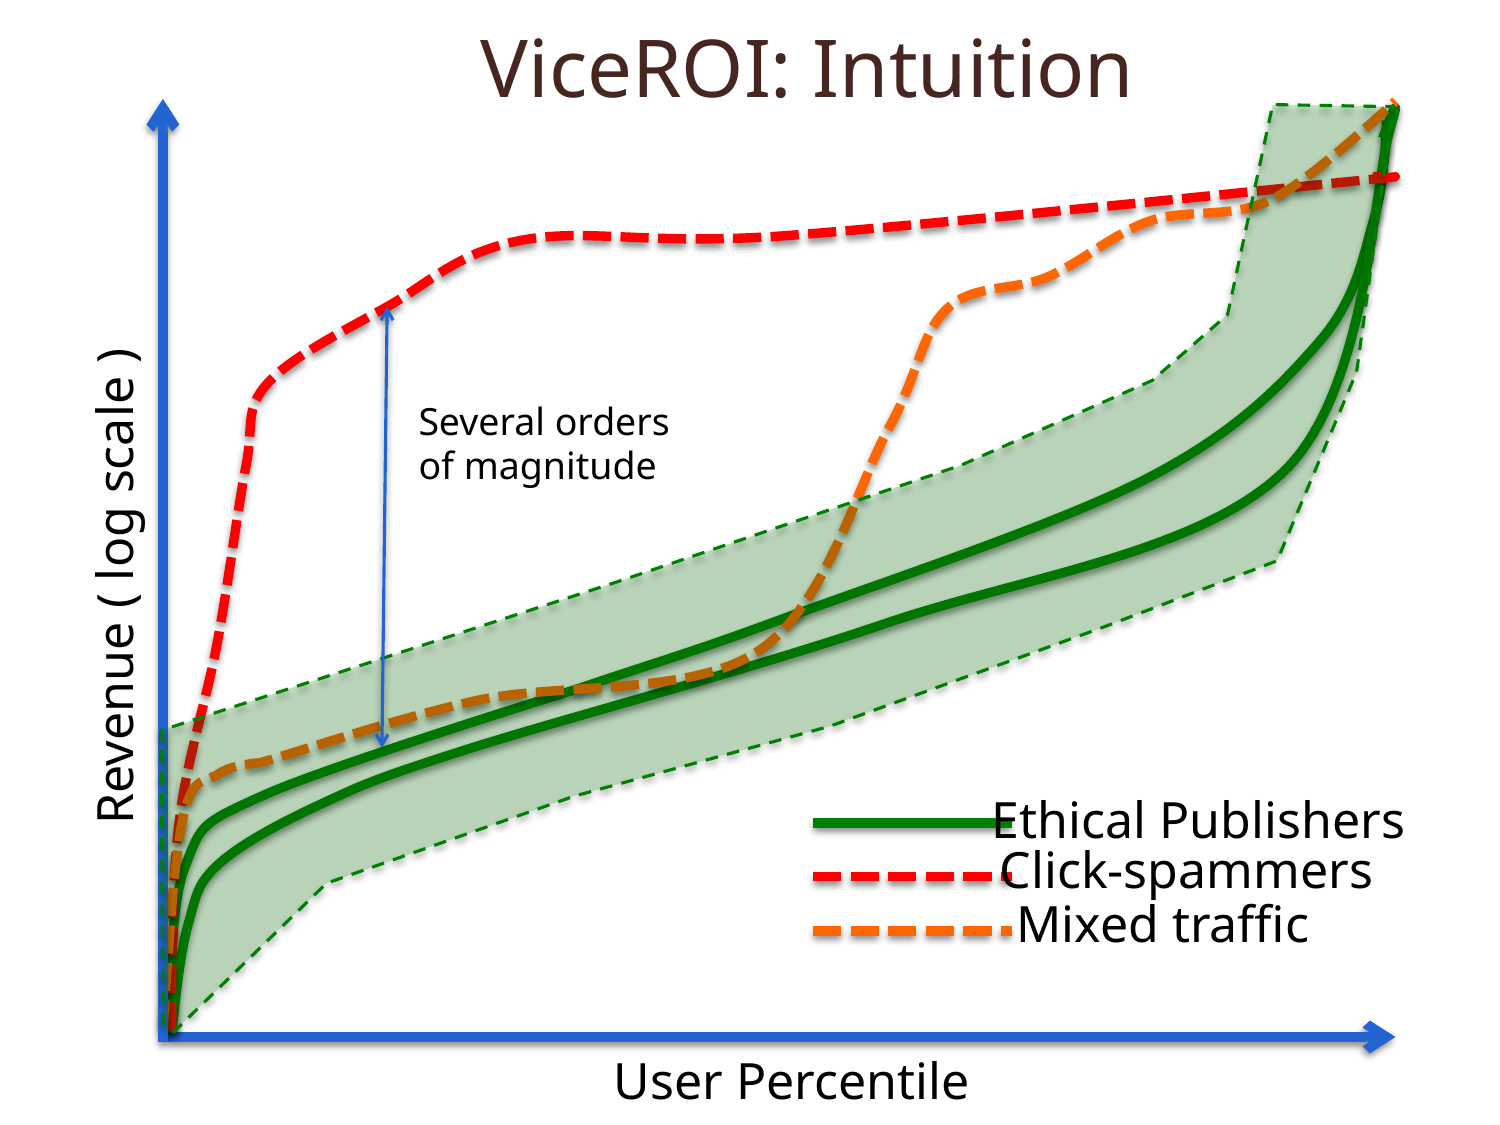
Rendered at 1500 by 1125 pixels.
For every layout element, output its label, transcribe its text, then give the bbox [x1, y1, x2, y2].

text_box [164, 100, 1396, 1031]
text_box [381, 306, 388, 748]
title ViceROI: Intuition [465, 9, 1500, 121]
text_box Revenue ( log scale ) [75, 333, 151, 839]
text_box User Percentile [599, 1047, 985, 1117]
